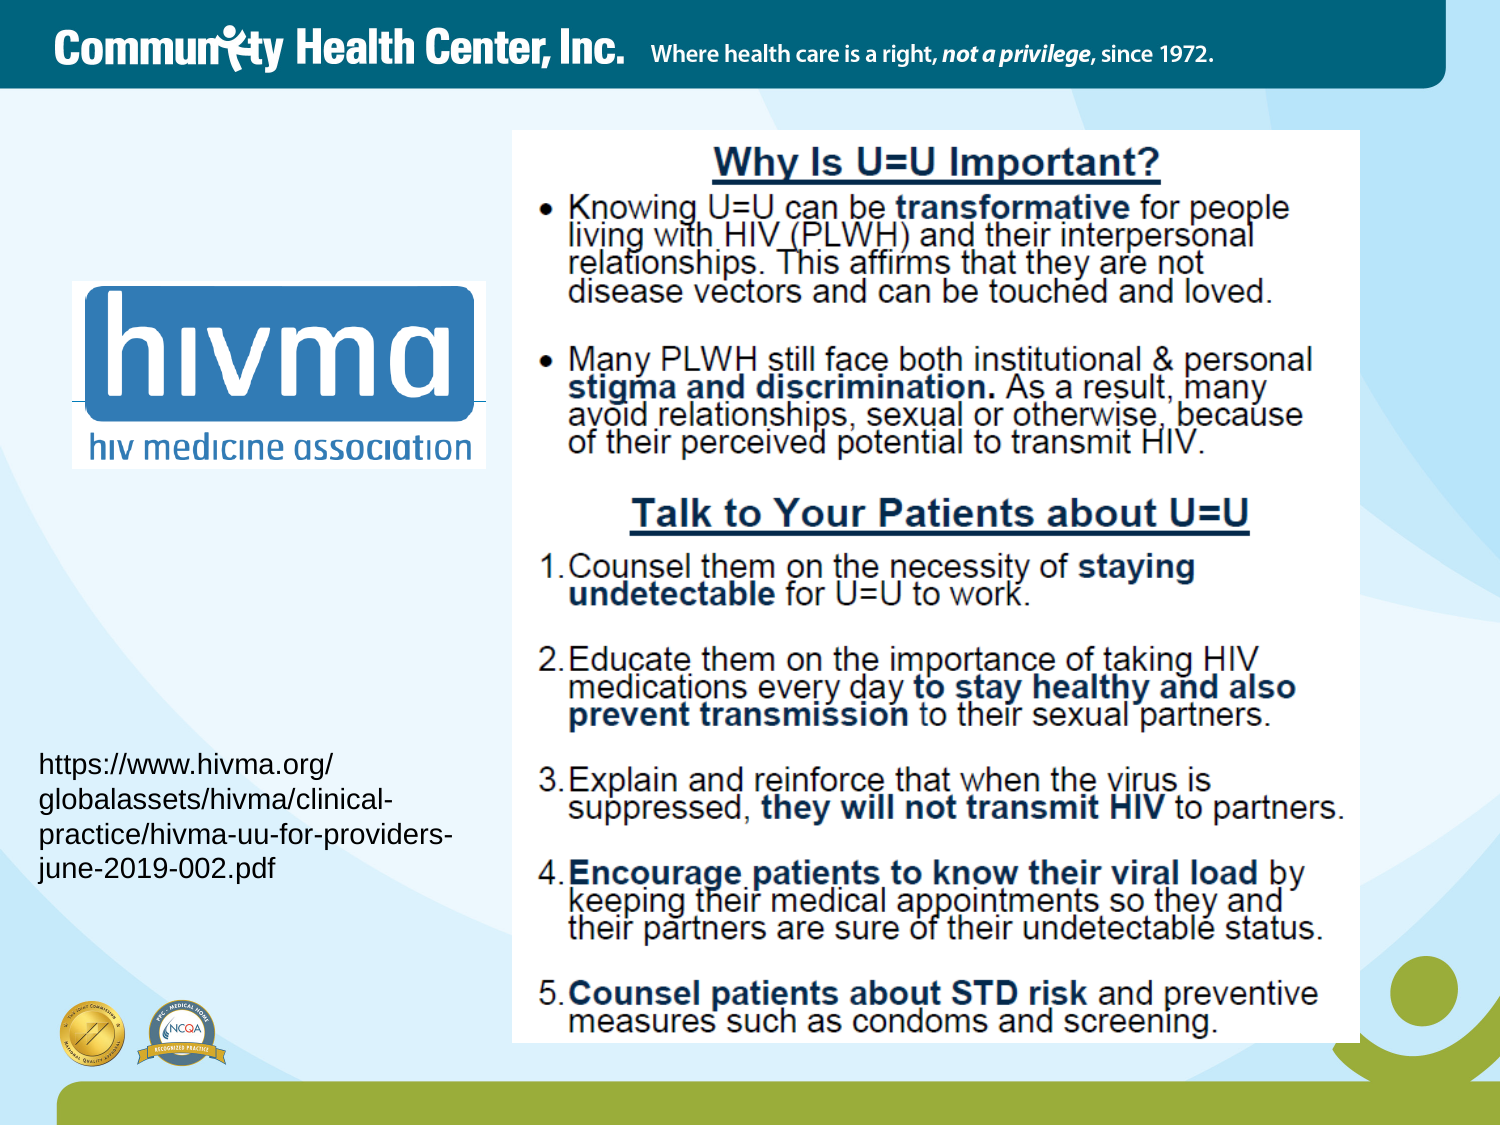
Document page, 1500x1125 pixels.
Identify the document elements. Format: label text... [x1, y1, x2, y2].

picture [573, 39, 591, 63]
picture [726, 45, 736, 61]
picture [1000, 50, 1012, 66]
picture [1171, 47, 1176, 56]
picture [700, 50, 706, 61]
picture [923, 47, 931, 61]
picture [224, 26, 235, 37]
picture [533, 39, 545, 63]
picture [1196, 46, 1206, 61]
picture [595, 39, 614, 63]
picture [324, 39, 344, 63]
picture [495, 32, 508, 63]
picture [912, 45, 922, 61]
picture [1015, 50, 1027, 61]
picture [298, 29, 320, 63]
picture [739, 50, 749, 61]
picture [379, 32, 392, 63]
footer https://www.hivma.org/globalassets/hivma/clinical-practice/hivma-uu-for-providers-june-2019-002.pdf [23, 737, 499, 853]
picture [395, 29, 413, 63]
picture [971, 47, 978, 61]
picture [427, 28, 471, 64]
picture [1123, 50, 1129, 61]
picture [141, 39, 172, 64]
picture [829, 50, 838, 61]
picture [957, 50, 969, 61]
picture [898, 50, 908, 66]
picture [779, 45, 789, 61]
picture [687, 50, 697, 61]
picture [852, 50, 859, 61]
picture [797, 50, 805, 61]
picture [943, 50, 954, 61]
picture [1142, 50, 1152, 61]
picture [0, 0, 1500, 1125]
picture [708, 50, 718, 61]
picture [562, 29, 568, 63]
picture [56, 30, 79, 64]
picture [1161, 46, 1166, 62]
picture [1048, 45, 1064, 61]
picture [1184, 46, 1194, 61]
picture [765, 45, 776, 61]
picture [1030, 50, 1040, 61]
picture [474, 39, 492, 63]
picture [199, 31, 283, 72]
picture [983, 50, 994, 62]
picture [674, 45, 684, 61]
picture [752, 50, 761, 61]
picture [1080, 50, 1090, 61]
picture [884, 50, 890, 61]
picture [542, 57, 550, 68]
picture [1042, 45, 1047, 61]
picture [82, 38, 102, 64]
picture [821, 50, 826, 61]
picture [106, 39, 137, 64]
picture [808, 50, 817, 61]
picture [652, 45, 671, 61]
picture [1103, 50, 1110, 61]
picture [1172, 46, 1181, 61]
picture [1066, 50, 1078, 66]
picture [867, 50, 875, 61]
picture [510, 39, 529, 63]
picture [1132, 50, 1140, 61]
picture [176, 39, 195, 64]
picture [347, 38, 366, 63]
picture [370, 29, 376, 63]
